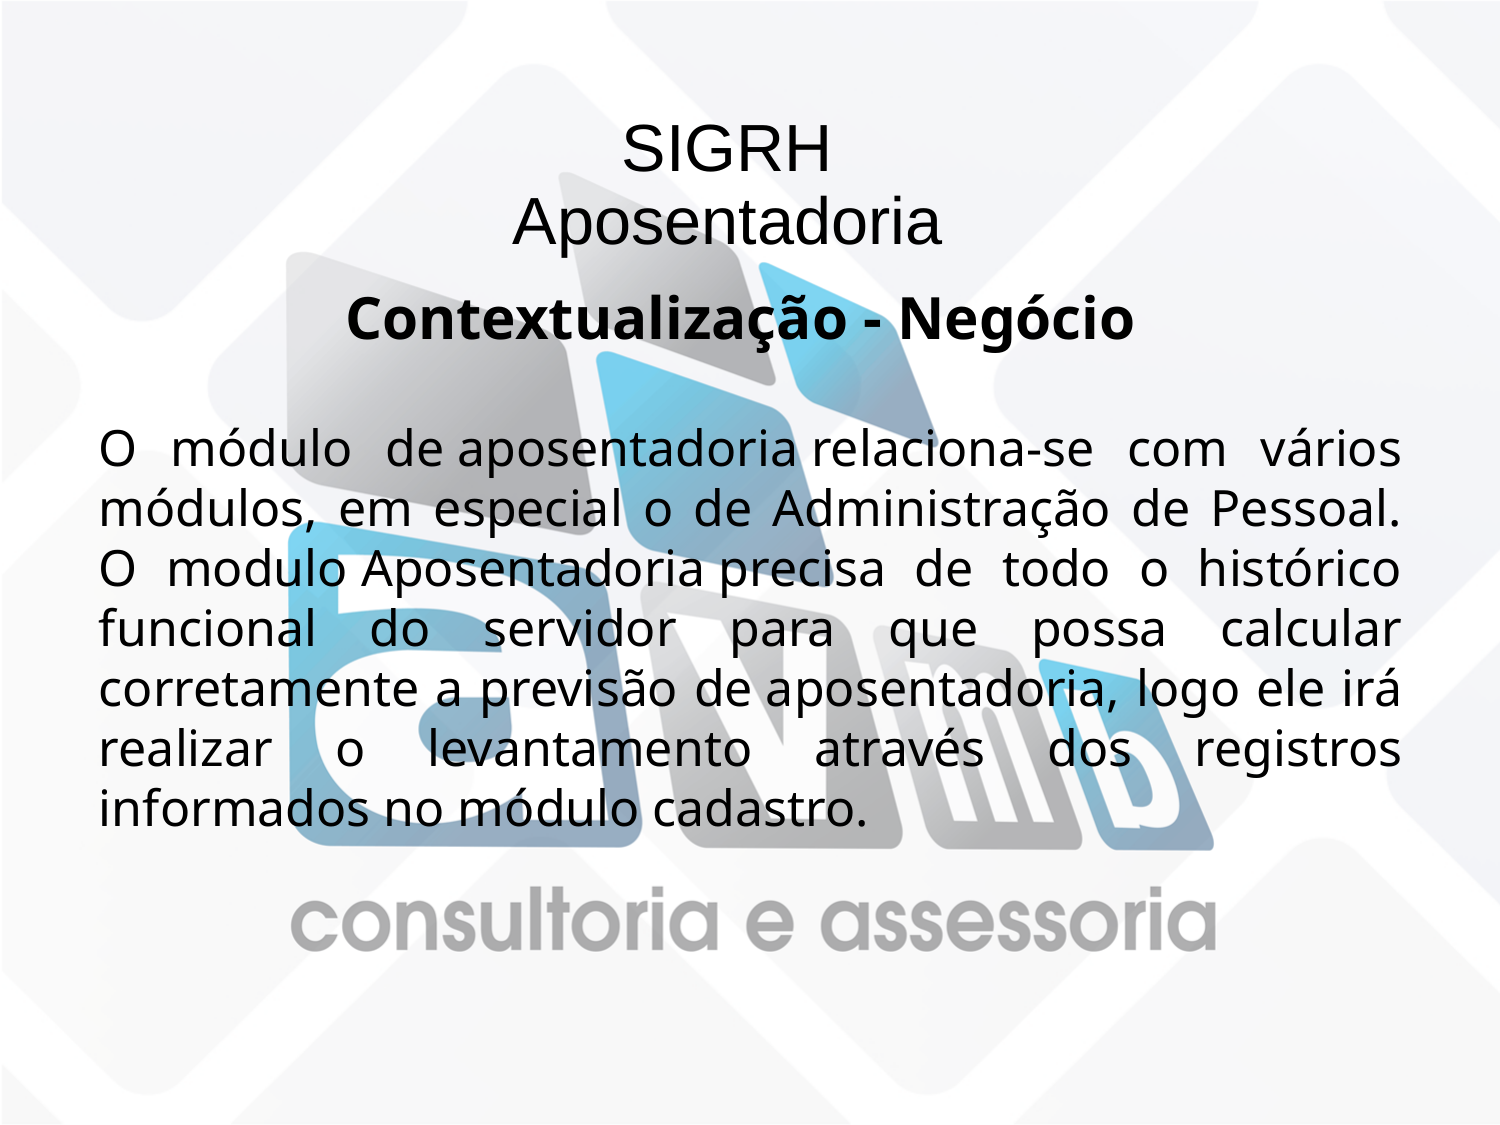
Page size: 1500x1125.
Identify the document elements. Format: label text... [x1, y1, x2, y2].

picture [0, 0, 1500, 1125]
text_box O módulo de aposentadoria relaciona-se com vários módulos, em especial o de Administração de Pessoal. O modulo Aposentadoria precisa de todo o histórico funcional do servidor para que possa calcular corretamente a previsão de aposentadoria, logo ele irá realizar o levantamento através dos registros informados no módulo cadastro. [84, 409, 1418, 845]
text_box SIGRH Aposentadoria [84, 115, 1372, 274]
text_box Contextualização - Negócio [86, 273, 1395, 359]
